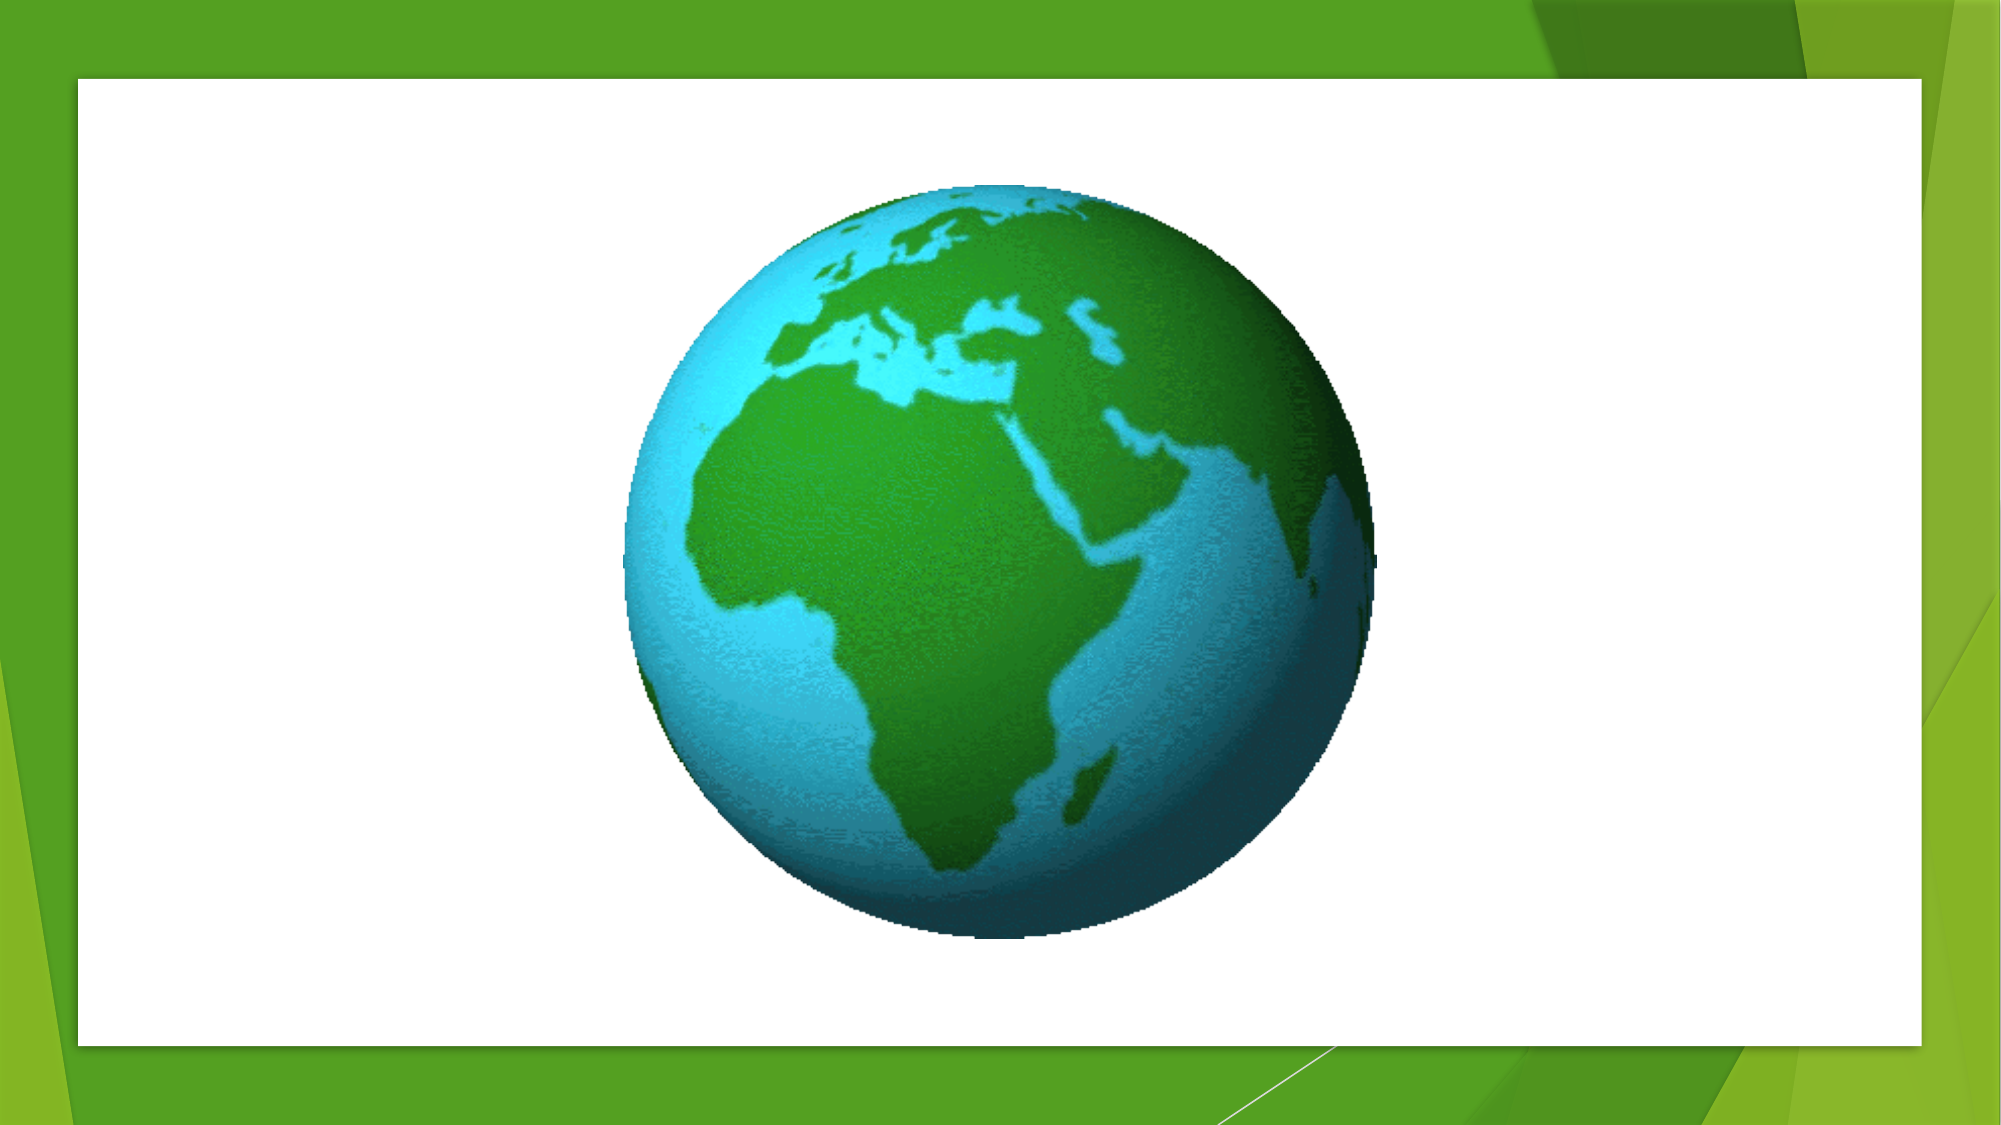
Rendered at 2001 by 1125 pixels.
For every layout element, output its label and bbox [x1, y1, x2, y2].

picture [623, 185, 1378, 940]
text_box [0, 0, 2000, 1125]
